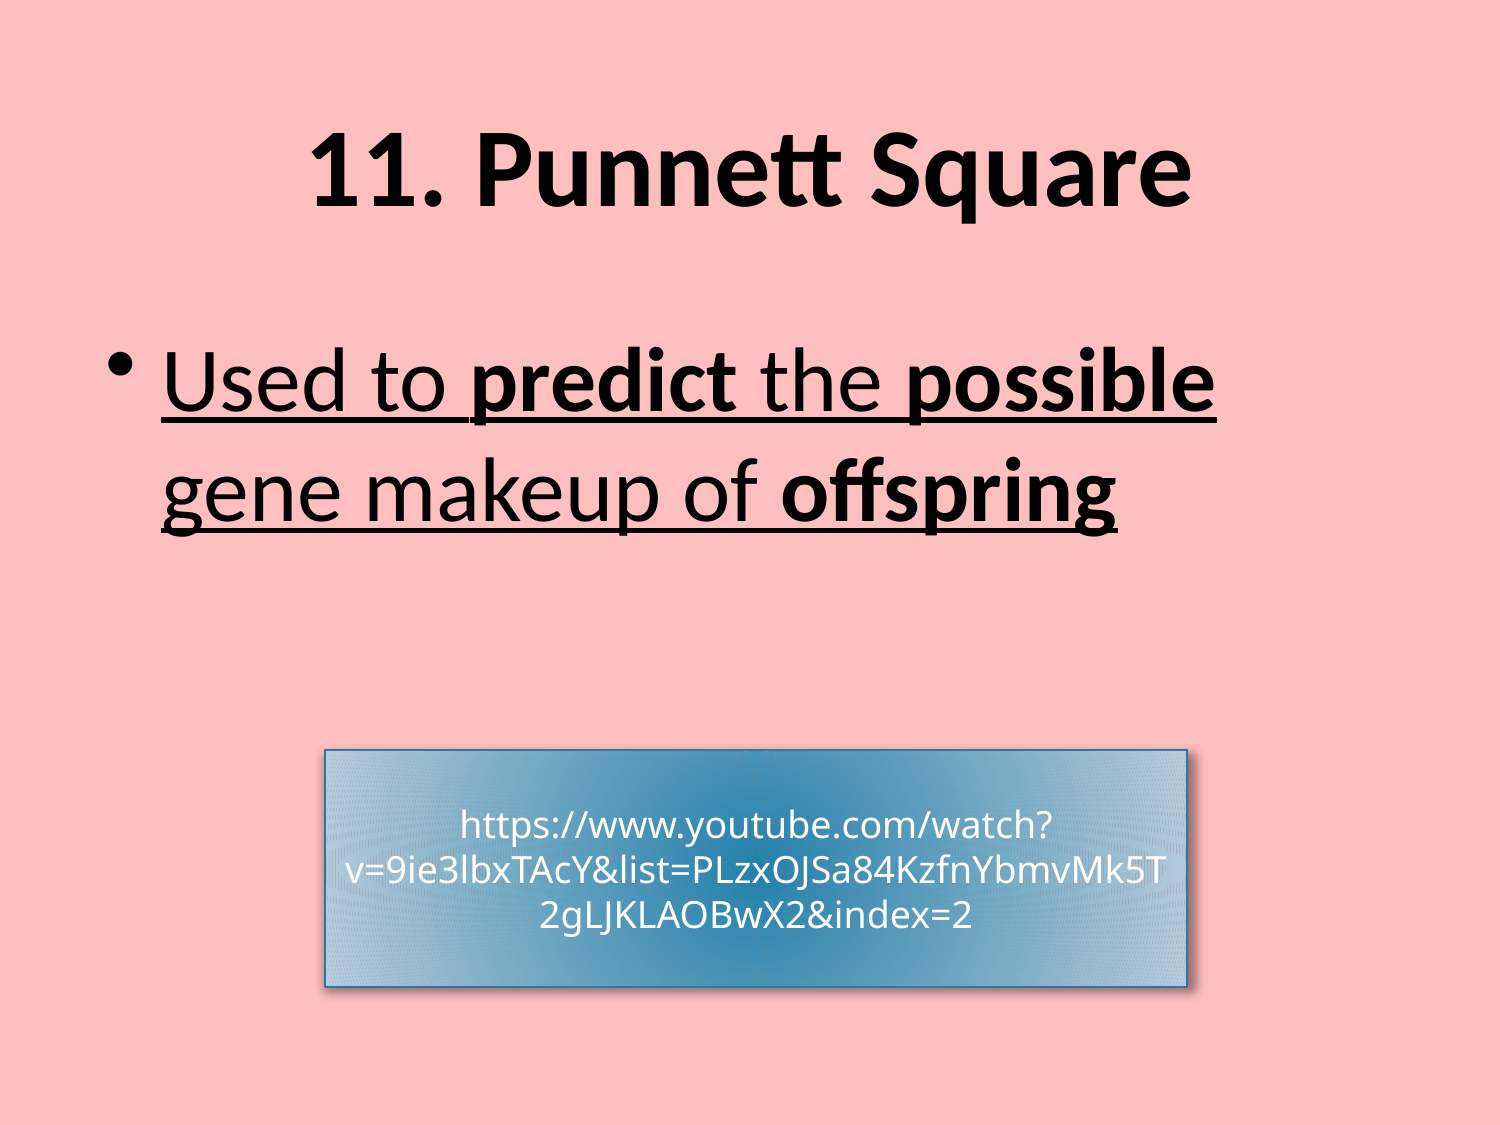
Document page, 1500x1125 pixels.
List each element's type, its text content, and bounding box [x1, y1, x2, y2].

text_box https://www.youtube.com/watch?v=9ie3lbxTAcY&list=PLzxOJSa84KzfnYbmvMk5T2gLJKLAOBwX2&index=2 [324, 749, 1188, 988]
title 11. Punnett Square [90, 17, 1410, 237]
list Used to predict the possible gene makeup of offspring [90, 262, 1410, 625]
